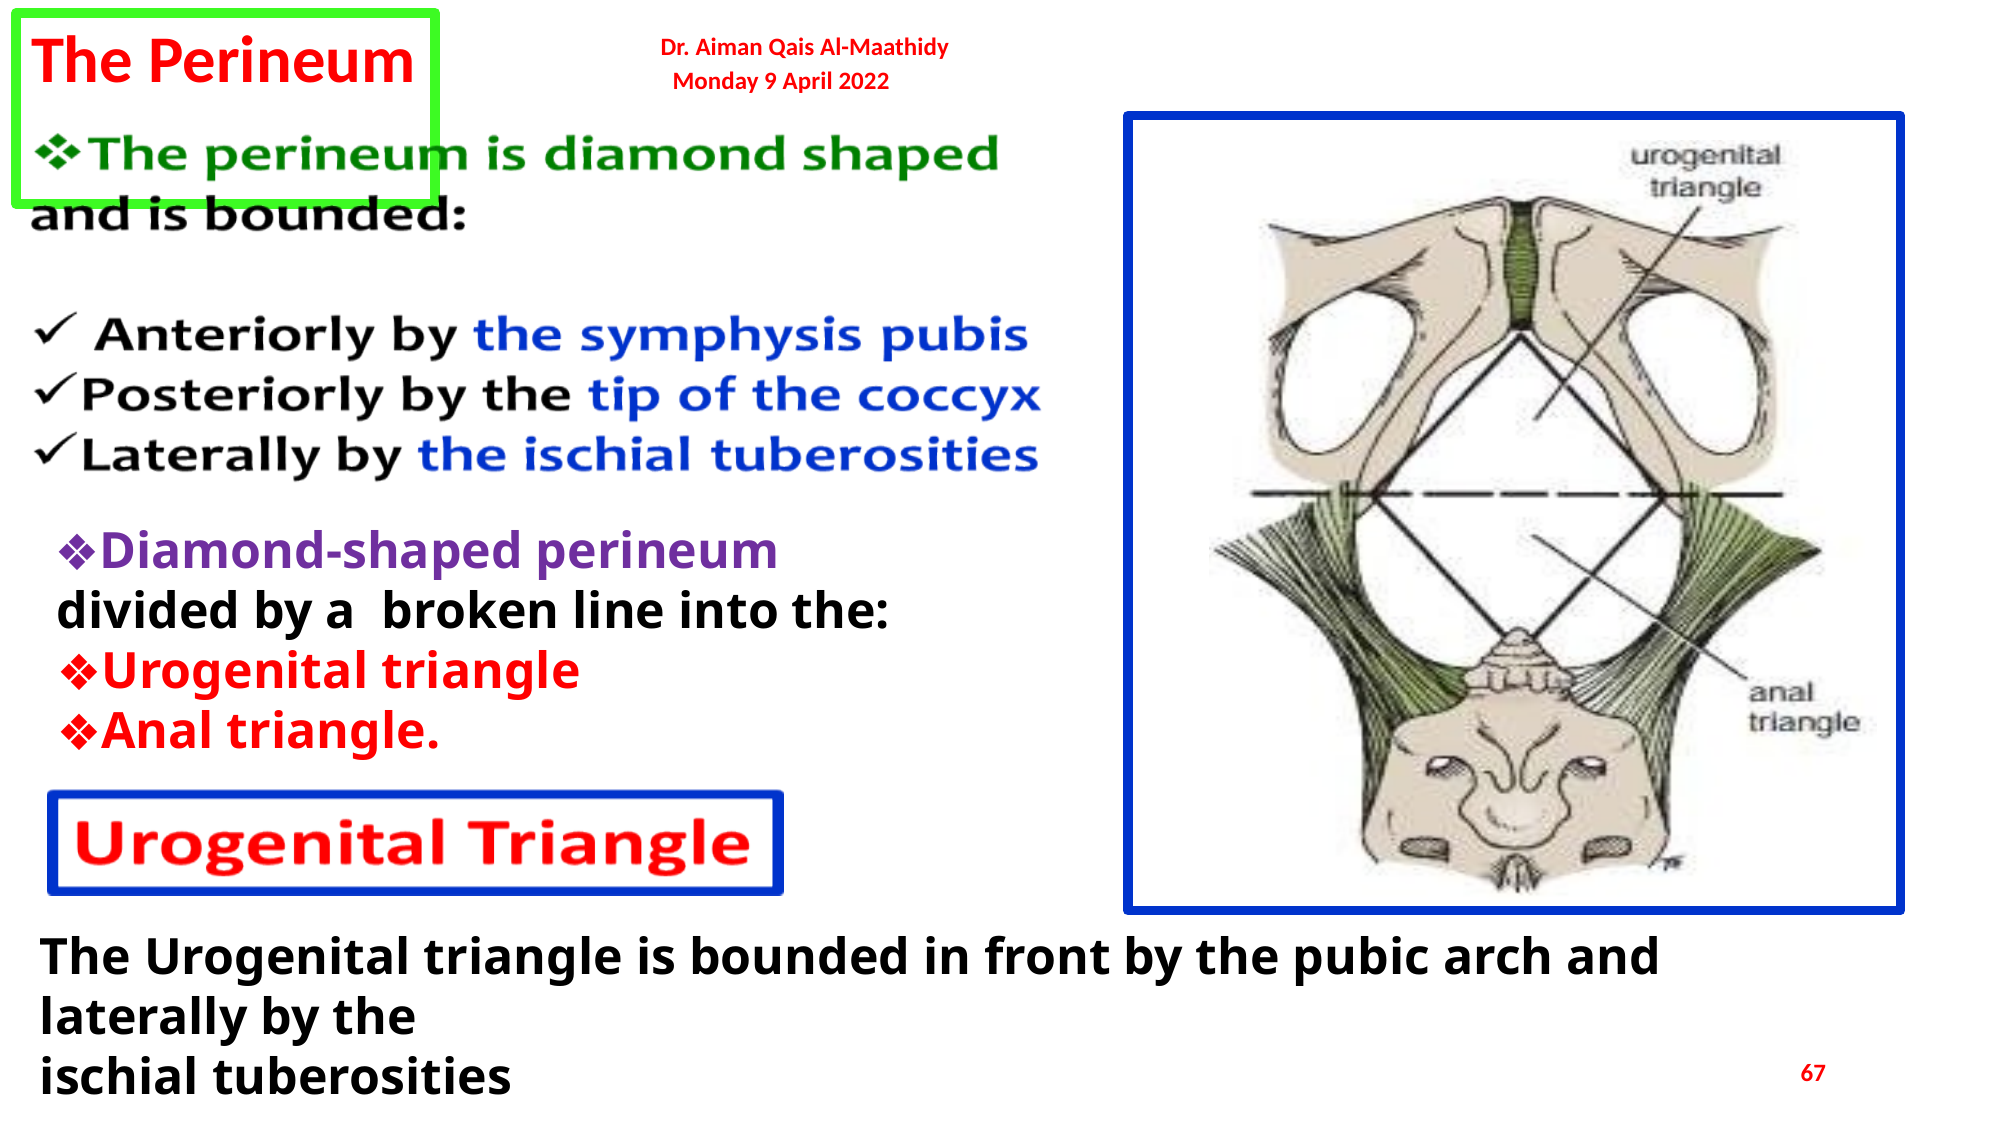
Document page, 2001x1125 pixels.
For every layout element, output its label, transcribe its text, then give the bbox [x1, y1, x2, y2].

text_box Diamond-shaped perineum divided by a broken line into the: Urogenital triangle Anal triangle. [54, 522, 950, 759]
title The Perineum [16, 12, 436, 105]
text_box 67 [1798, 1054, 1828, 1087]
text_box Dr. Aiman Qais Al-Maathidy Monday 9 April 2022 [658, 23, 952, 95]
picture [0, 107, 1091, 514]
picture [47, 789, 785, 896]
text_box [1127, 115, 1901, 911]
text_box The Urogenital triangle is bounded in front by the pubic arch and laterally by the ischial tuberosities [37, 922, 1761, 1105]
